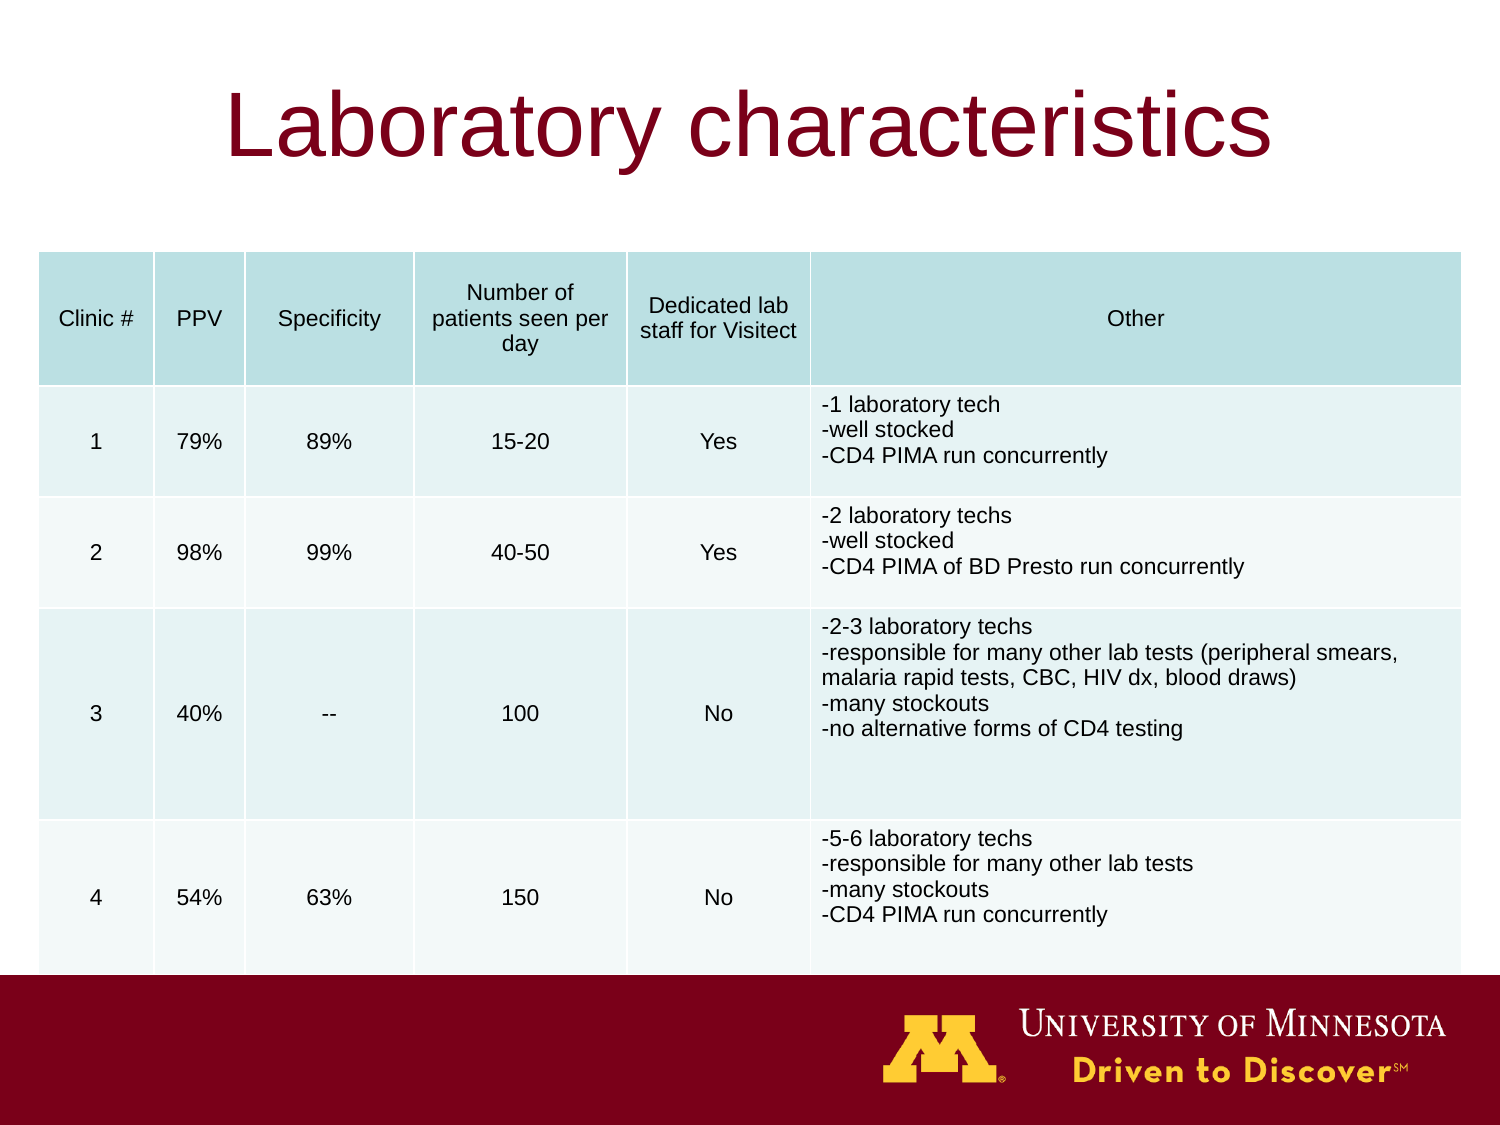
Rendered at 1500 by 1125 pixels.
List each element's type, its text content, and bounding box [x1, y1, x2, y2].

table_cell 40% [155, 609, 244, 819]
table_cell -- [246, 609, 413, 819]
picture [0, 975, 1500, 1125]
table_cell 4 [39, 821, 153, 974]
table_cell 15-20 [415, 387, 626, 496]
table_cell 1 [39, 387, 153, 496]
table_cell 54% [155, 821, 244, 974]
table_cell -1 laboratory tech -well stocked -CD4 PIMA run concurrently [811, 387, 1461, 496]
table_cell Yes [628, 387, 810, 496]
table_cell No [628, 821, 810, 974]
table_header Number of patients seen per day [415, 252, 626, 385]
table_header PPV [155, 252, 244, 385]
table_cell -2-3 laboratory techs -responsible for many other lab tests (peripheral smears, malaria rapid tests, CBC, HIV dx, blood draws) -many stockouts -no alternative forms of CD4 testing [811, 609, 1461, 819]
table_cell 98% [155, 498, 244, 607]
table_header Specificity [246, 252, 413, 385]
table_cell 3 [39, 609, 153, 819]
table_cell 63% [246, 821, 413, 974]
table_header Dedicated lab staff for Visitect [628, 252, 810, 385]
table_cell 100 [415, 609, 626, 819]
table_cell 79% [155, 387, 244, 496]
table_cell 150 [415, 821, 626, 974]
table_cell 2 [39, 498, 153, 607]
title Laboratory characteristics [112, 49, 1388, 190]
table_cell 40-50 [415, 498, 626, 607]
table_cell -5-6 laboratory techs -responsible for many other lab tests -many stockouts -CD4 PIMA run concurrently [811, 821, 1461, 974]
table_cell No [628, 609, 810, 819]
table_cell Yes [628, 498, 810, 607]
table_cell 89% [246, 387, 413, 496]
table_header Clinic # [39, 252, 153, 385]
table_cell 99% [246, 498, 413, 607]
table_header Other [811, 252, 1461, 385]
table_cell -2 laboratory techs -well stocked -CD4 PIMA of BD Presto run concurrently [811, 498, 1461, 607]
